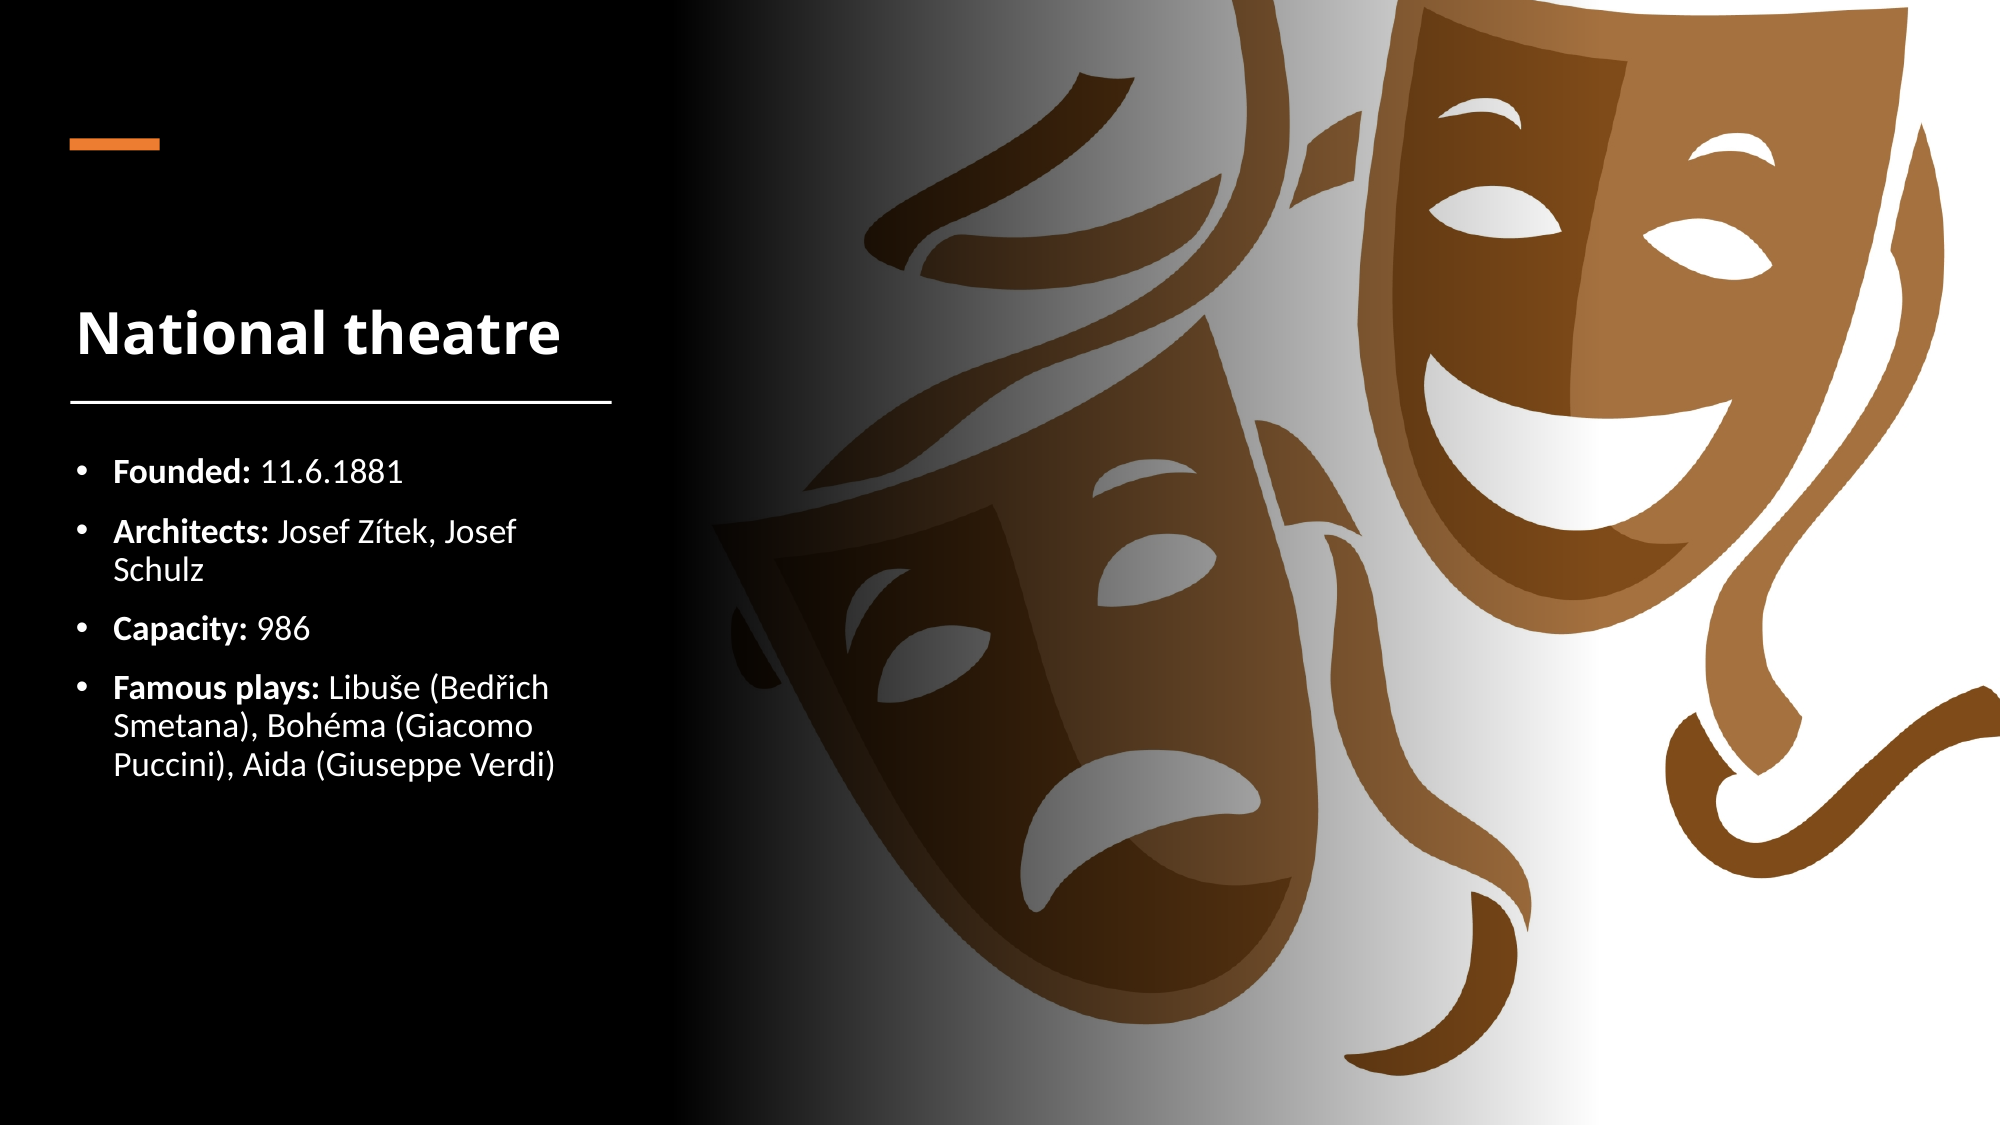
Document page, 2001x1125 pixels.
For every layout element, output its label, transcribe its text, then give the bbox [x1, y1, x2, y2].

picture [577, 0, 2000, 1125]
list Founded: 11.6.1881 Architects: Josef Zítek, Josef Schulz Capacity: 986 Famous plays: Libuše (Bedřich Smetana), Bohéma (Giacomo Puccini), Aida (Giuseppe Verdi) [60, 445, 577, 972]
title National theatre [60, 190, 577, 375]
text_box [69, 137, 161, 151]
text_box [0, 0, 577, 1125]
text_box [69, 400, 577, 405]
